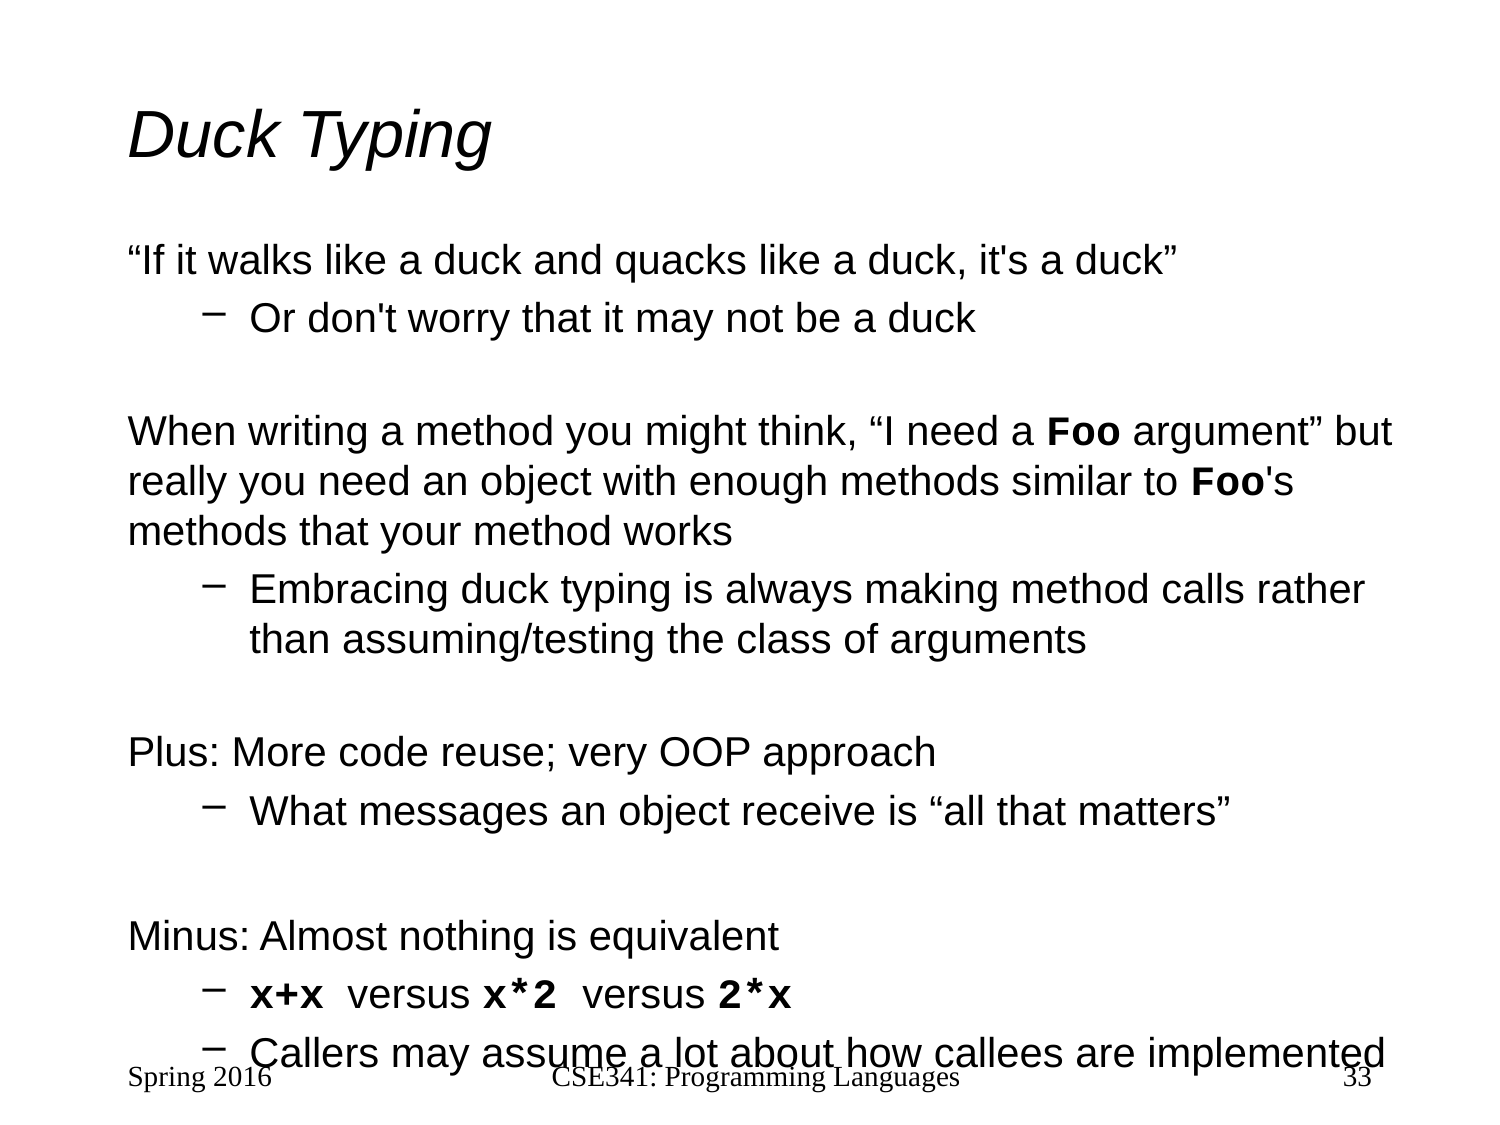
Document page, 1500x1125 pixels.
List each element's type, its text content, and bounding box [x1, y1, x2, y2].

list “If it walks like a duck and quacks like a duck, it's a duck” Or don't worry that it may not be a duck When writing a method you might think, “I need a Foo argument” but really you need an object with enough methods similar to Foo's methods that your method works Embracing duck typing is always making method calls rather than assuming/testing the class of arguments Plus: More code reuse; very OOP approach What messages an object receive is “all that matters” Minus: Almost nothing is equivalent x+x versus x*2 versus 2*x Callers may assume a lot about how callees are implemented [112, 224, 1413, 963]
footer CSE341: Programming Languages [474, 1049, 1038, 1125]
slide_number 33 [1074, 1049, 1388, 1125]
slide_number Spring 2016 [112, 1049, 426, 1125]
title Duck Typing [112, 37, 1388, 224]
